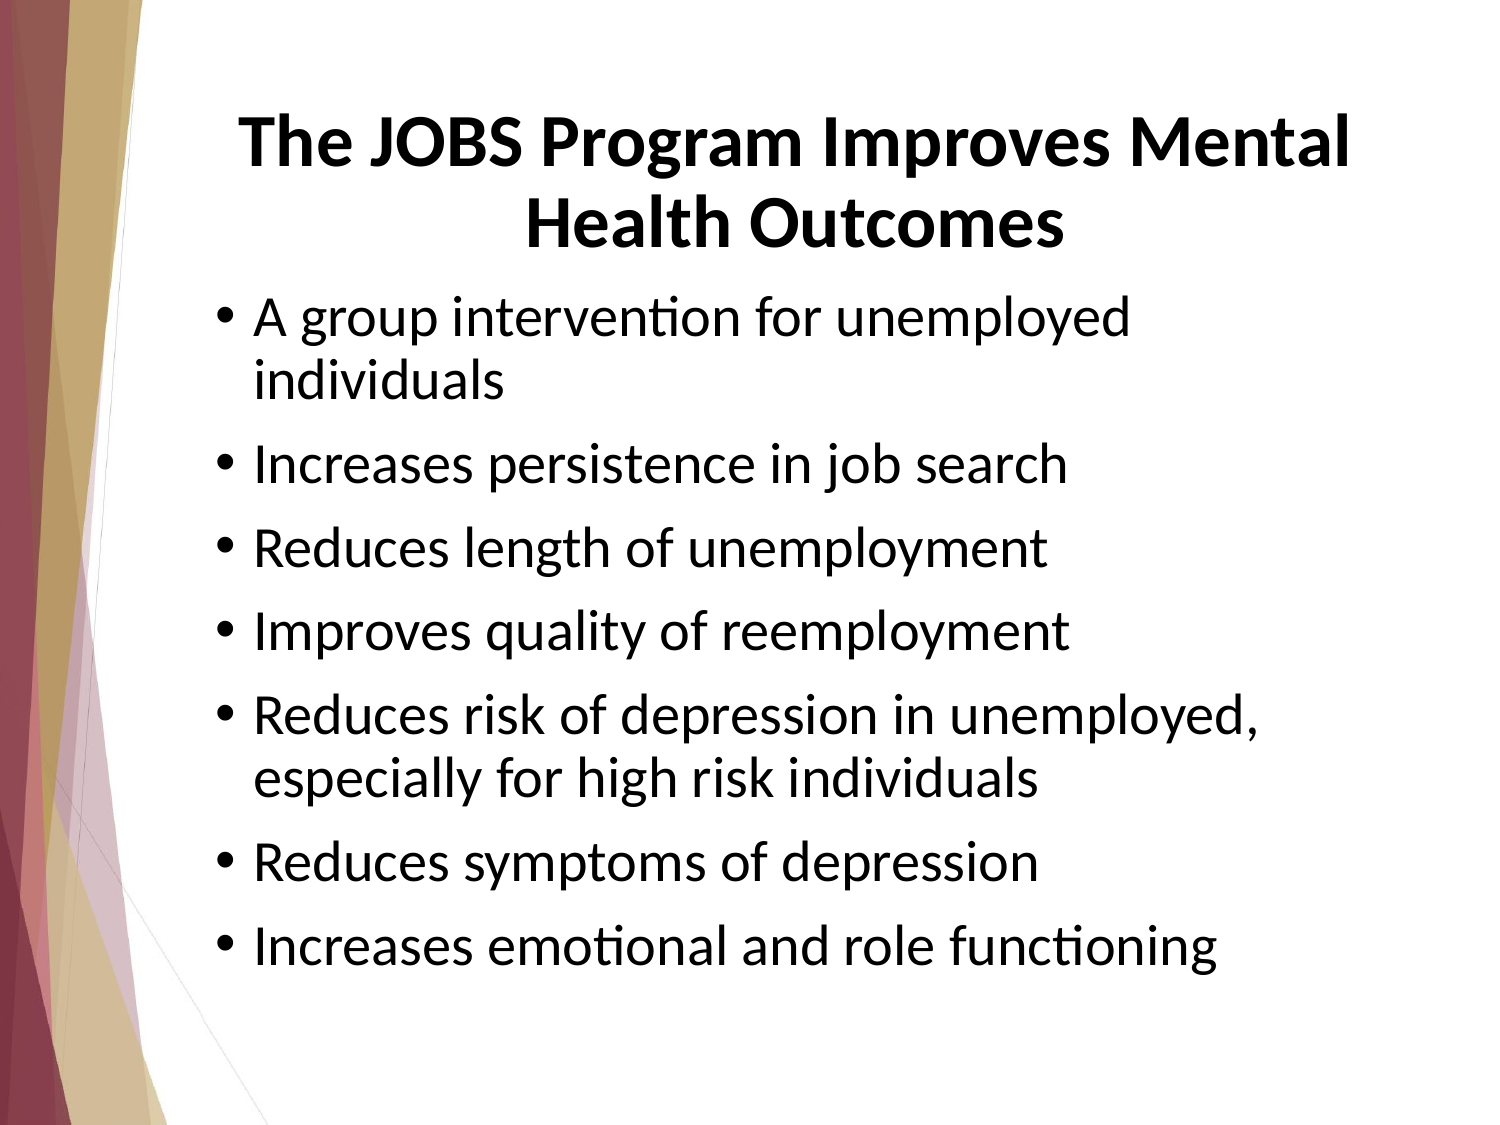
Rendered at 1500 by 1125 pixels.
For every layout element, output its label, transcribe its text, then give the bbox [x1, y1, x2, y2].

picture [0, 0, 283, 1125]
title The JOBS Program Improves Mental Health Outcomes [200, 94, 1391, 223]
list A group intervention for unemployed individuals Increases persistence in job search Reduces length of unemployment Improves quality of reemployment Reduces risk of depression in unemployed, especially for high risk individuals Reduces symptoms of depression Increases emotional and role functioning [200, 278, 1391, 1080]
